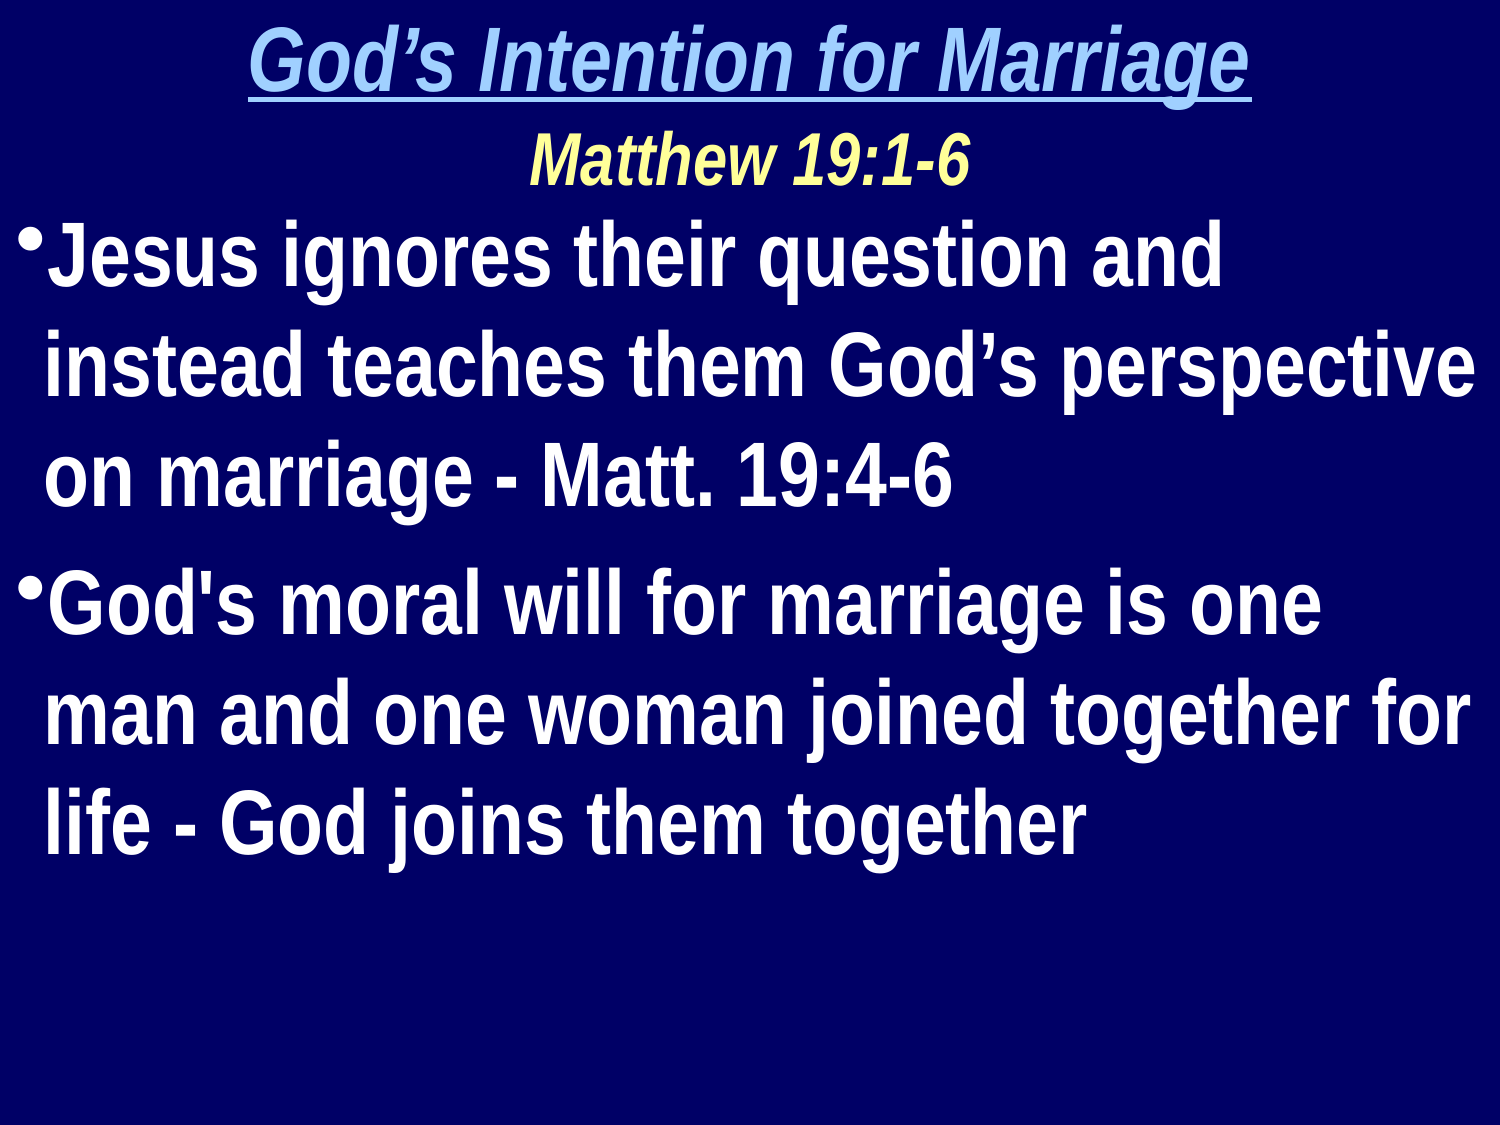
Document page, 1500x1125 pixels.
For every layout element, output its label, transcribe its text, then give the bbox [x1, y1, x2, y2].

title God’s Intention for Marriage Matthew 19:1-6 [0, 0, 1500, 187]
list Jesus ignores their question and instead teaches them God’s perspective on marriage - Matt. 19:4-6 God's moral will for marriage is one man and one woman joined together for life - God joins them together [0, 187, 1500, 1125]
